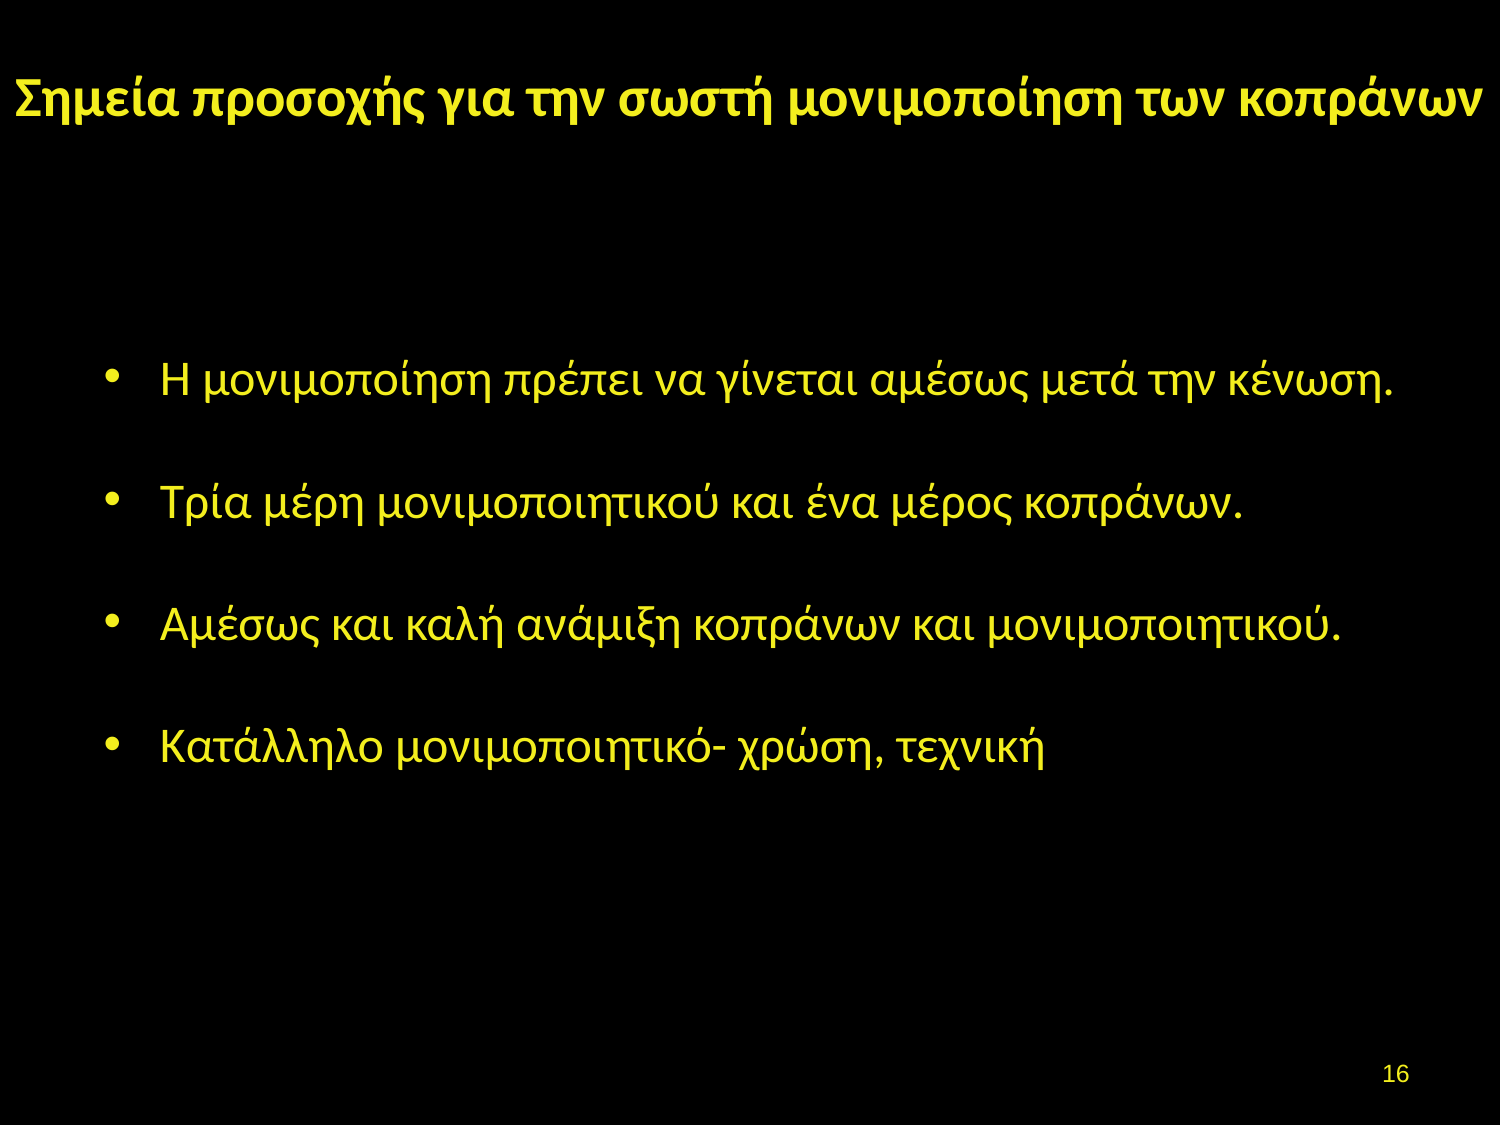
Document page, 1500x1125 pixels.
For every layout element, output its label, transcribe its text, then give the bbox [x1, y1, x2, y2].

list Η μονιμοποίηση πρέπει να γίνεται αμέσως μετά την κένωση. Τρία μέρη μονιμοποιητικού και ένα μέρος κοπράνων. Αμέσως και καλή ανάμιξη κοπράνων και μονιμοποιητικού. Κατάλληλο μονιμοποιητικό- χρώση, τεχνική [88, 338, 1439, 847]
title Σημεία προσοχής για την σωστή μονιμοποίηση των κοπράνων [0, 19, 1500, 169]
slide_number 15 [1074, 1042, 1425, 1103]
